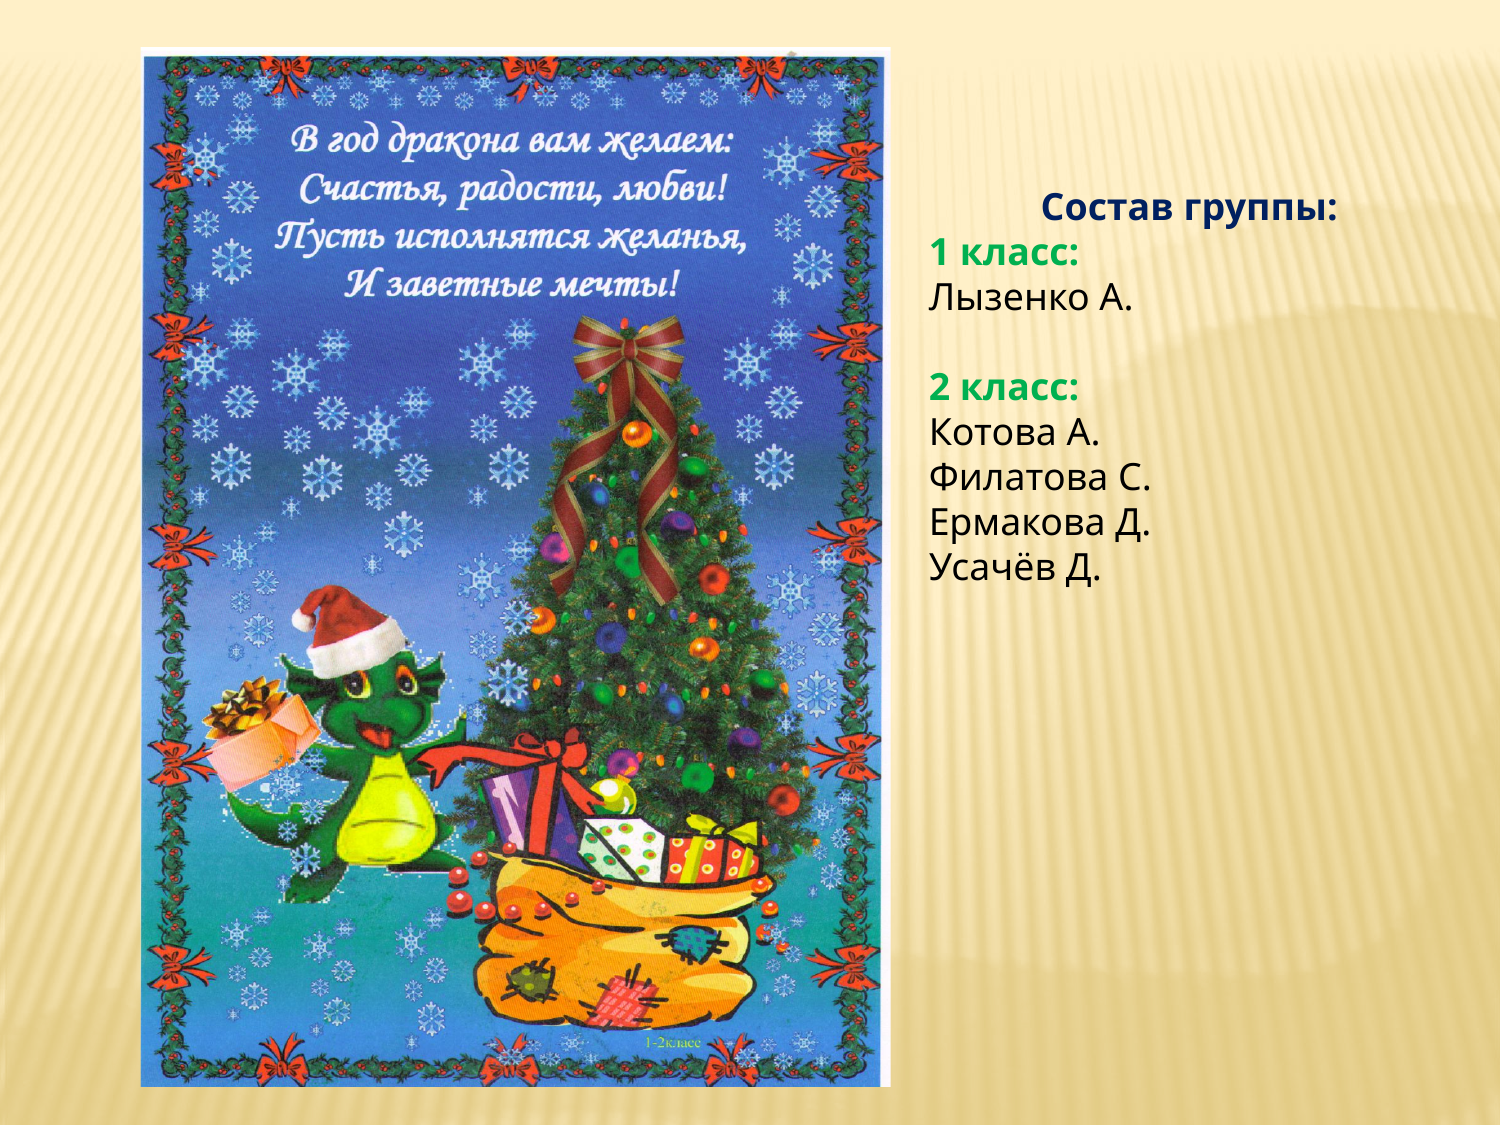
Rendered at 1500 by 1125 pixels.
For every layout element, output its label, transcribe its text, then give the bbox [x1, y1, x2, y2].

picture [140, 46, 891, 1087]
text_box Состав группы: 1 класс: Лызенко А. 2 класс: Котова А. Филатова С. Ермакова Д. Усачёв Д. [914, 175, 1465, 641]
